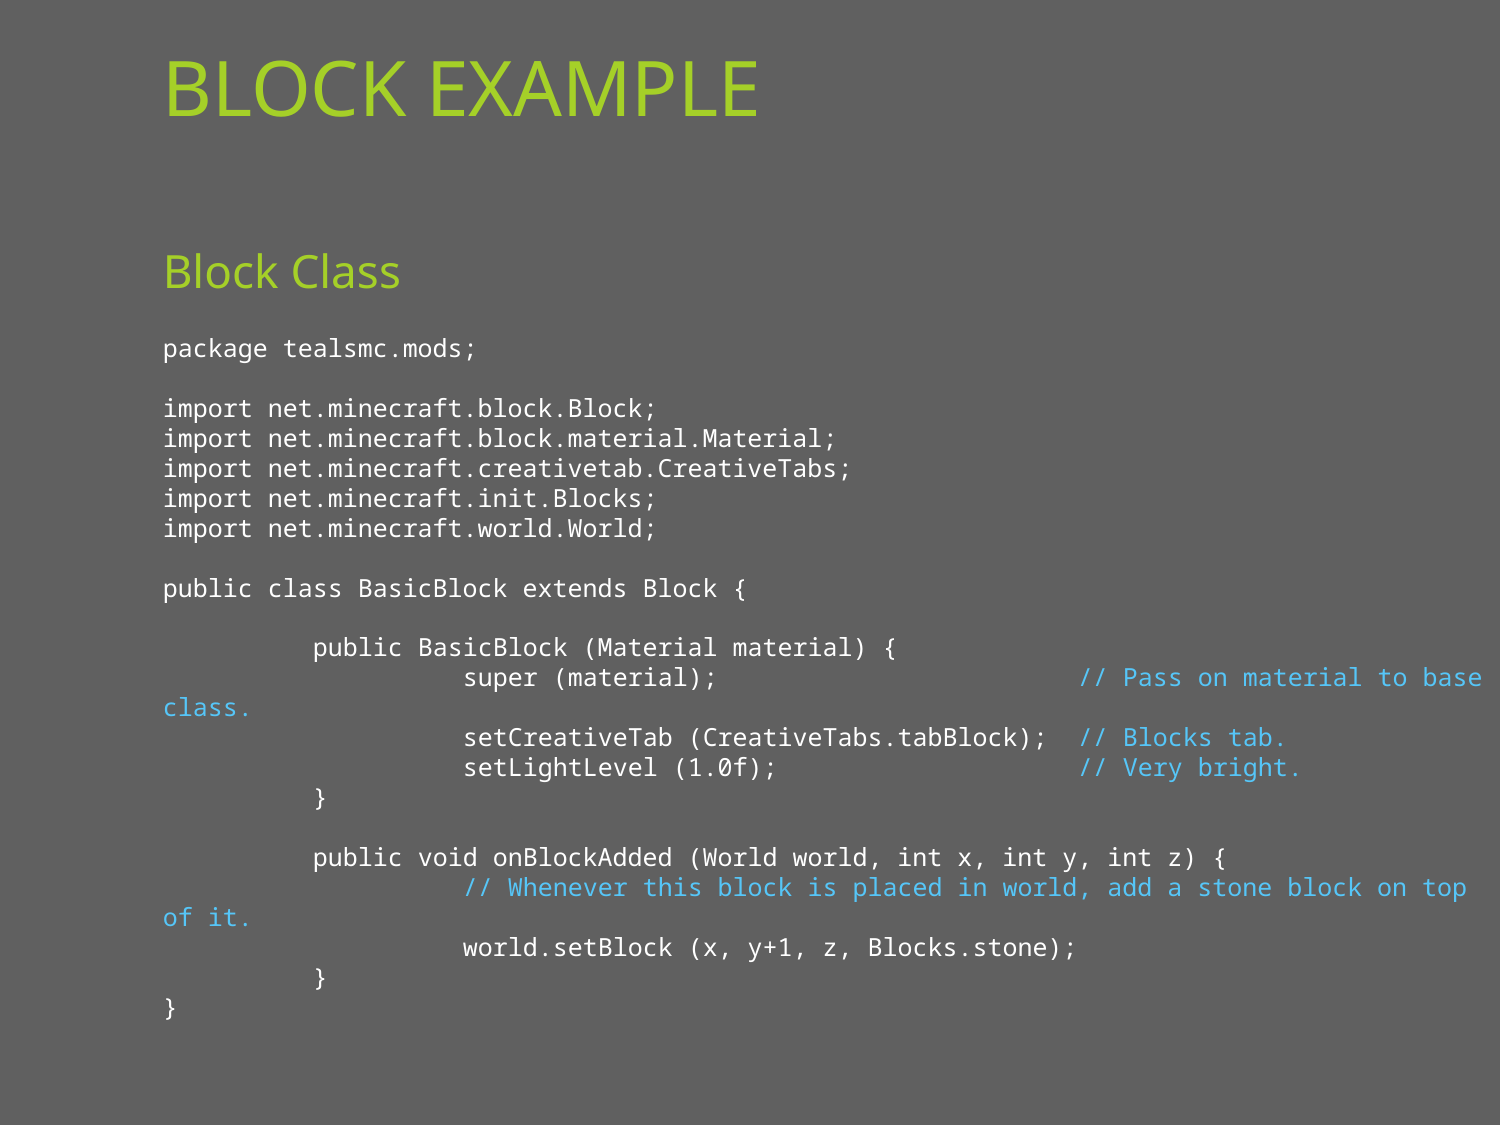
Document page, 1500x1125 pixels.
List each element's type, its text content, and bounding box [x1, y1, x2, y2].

title Block Example [147, 46, 1352, 141]
list Block Class package tealsmc.mods; import net.minecraft.block.Block; import net.minecraft.block.material.Material; import net.minecraft.creativetab.CreativeTabs; import net.minecraft.init.Blocks; import net.minecraft.world.World; public class BasicBlock extends Block { public BasicBlock (Material material) { super (material); // Pass on material to base class. setCreativeTab (CreativeTabs.tabBlock); // Blocks tab. setLightLevel (1.0f); // Very bright. } public void onBlockAdded (World world, int x, int y, int z) { // Whenever this block is placed in world, add a stone block on top of it. world.setBlock (x, y+1, z, Blocks.stone); } } [147, 241, 1500, 1125]
